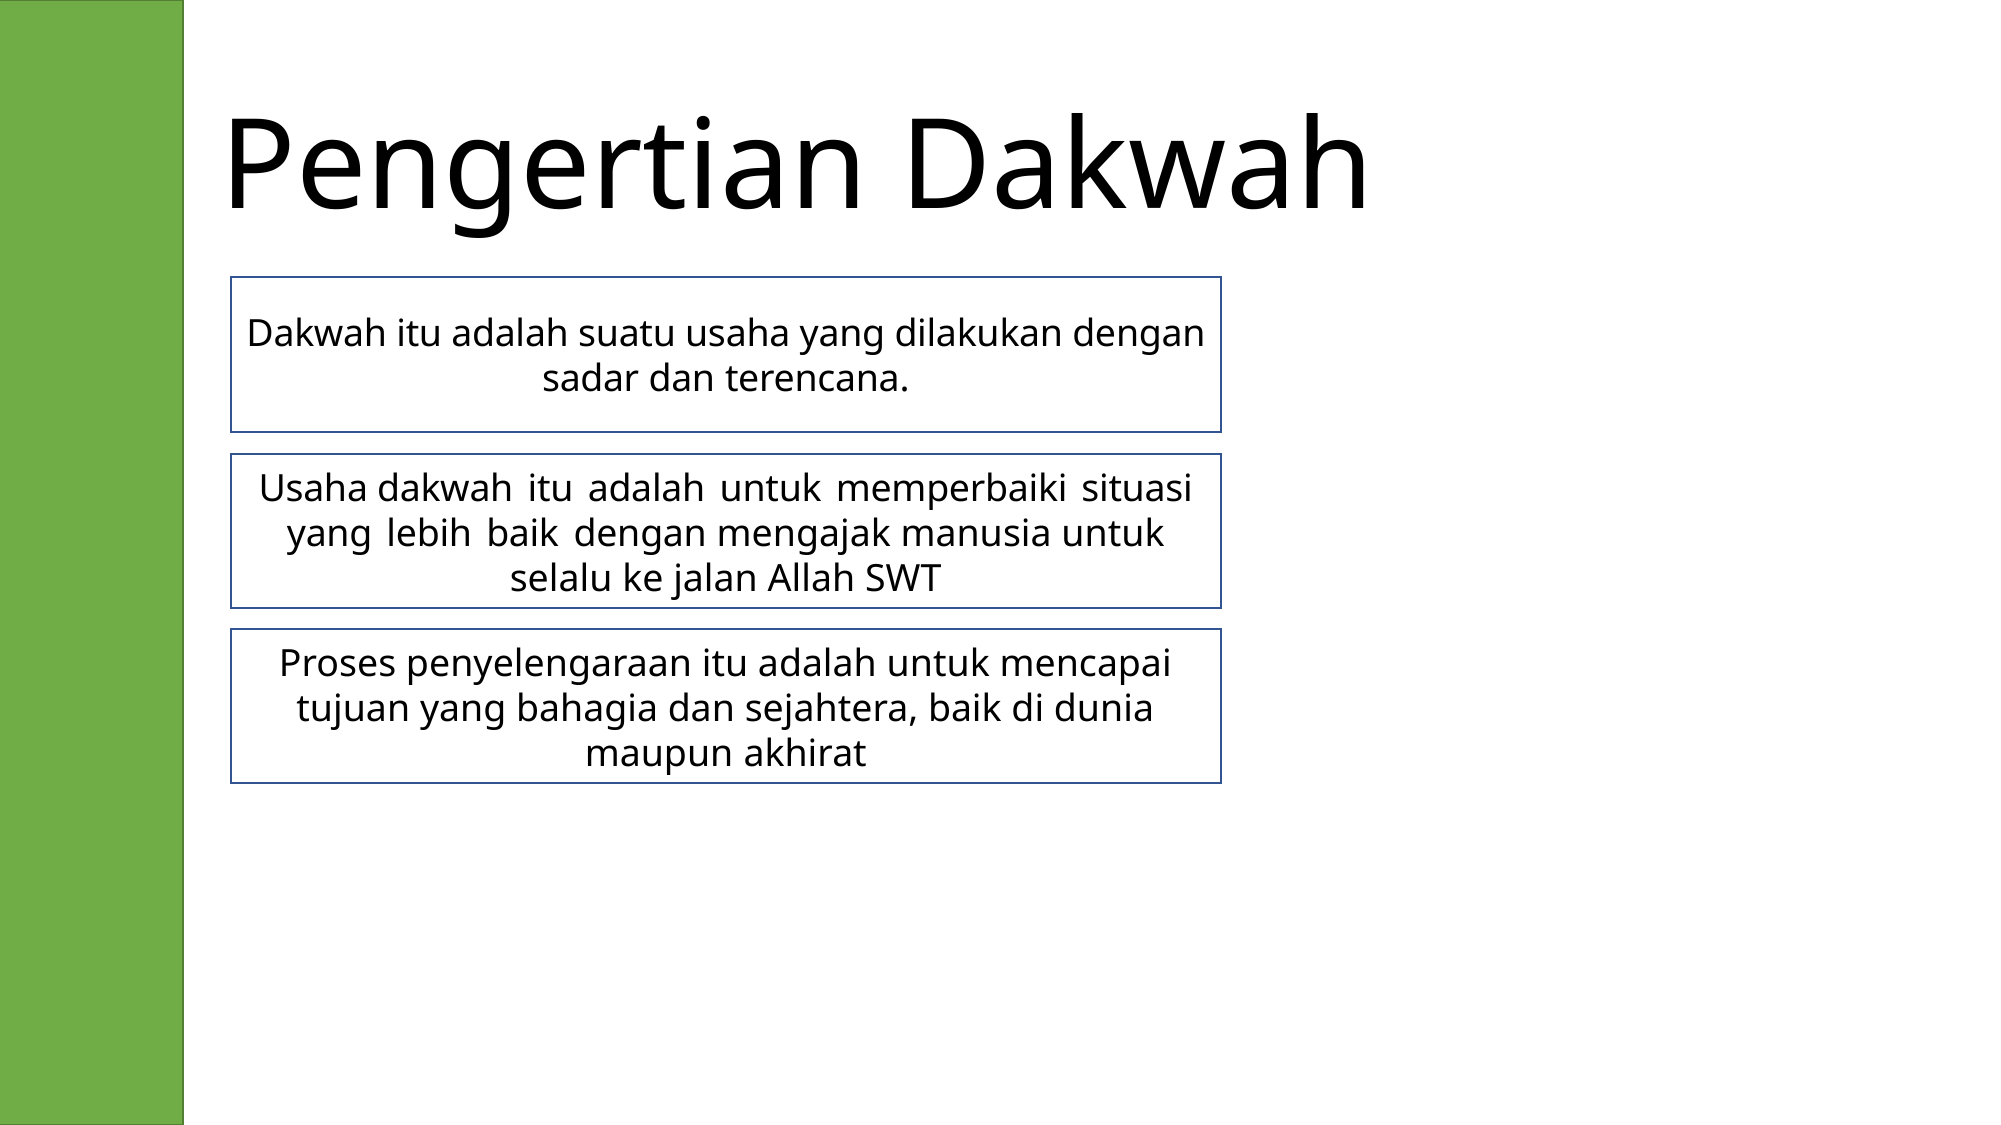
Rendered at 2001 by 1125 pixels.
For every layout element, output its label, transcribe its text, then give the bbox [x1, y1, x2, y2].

text_box Proses penyelengaraan itu adalah untuk mencapai tujuan yang bahagia dan sejahtera, baik di dunia maupun akhirat [230, 628, 1222, 784]
text_box [0, 0, 184, 1125]
title Pengertian Dakwah [205, 59, 1863, 278]
text_box Usaha dakwah itu adalah untuk memperbaiki situasi yang lebih baik dengan mengajak manusia untuk selalu ke jalan Allah SWT [230, 453, 1222, 609]
text_box Dakwah itu adalah suatu usaha yang dilakukan dengan sadar dan terencana. [230, 276, 1222, 433]
